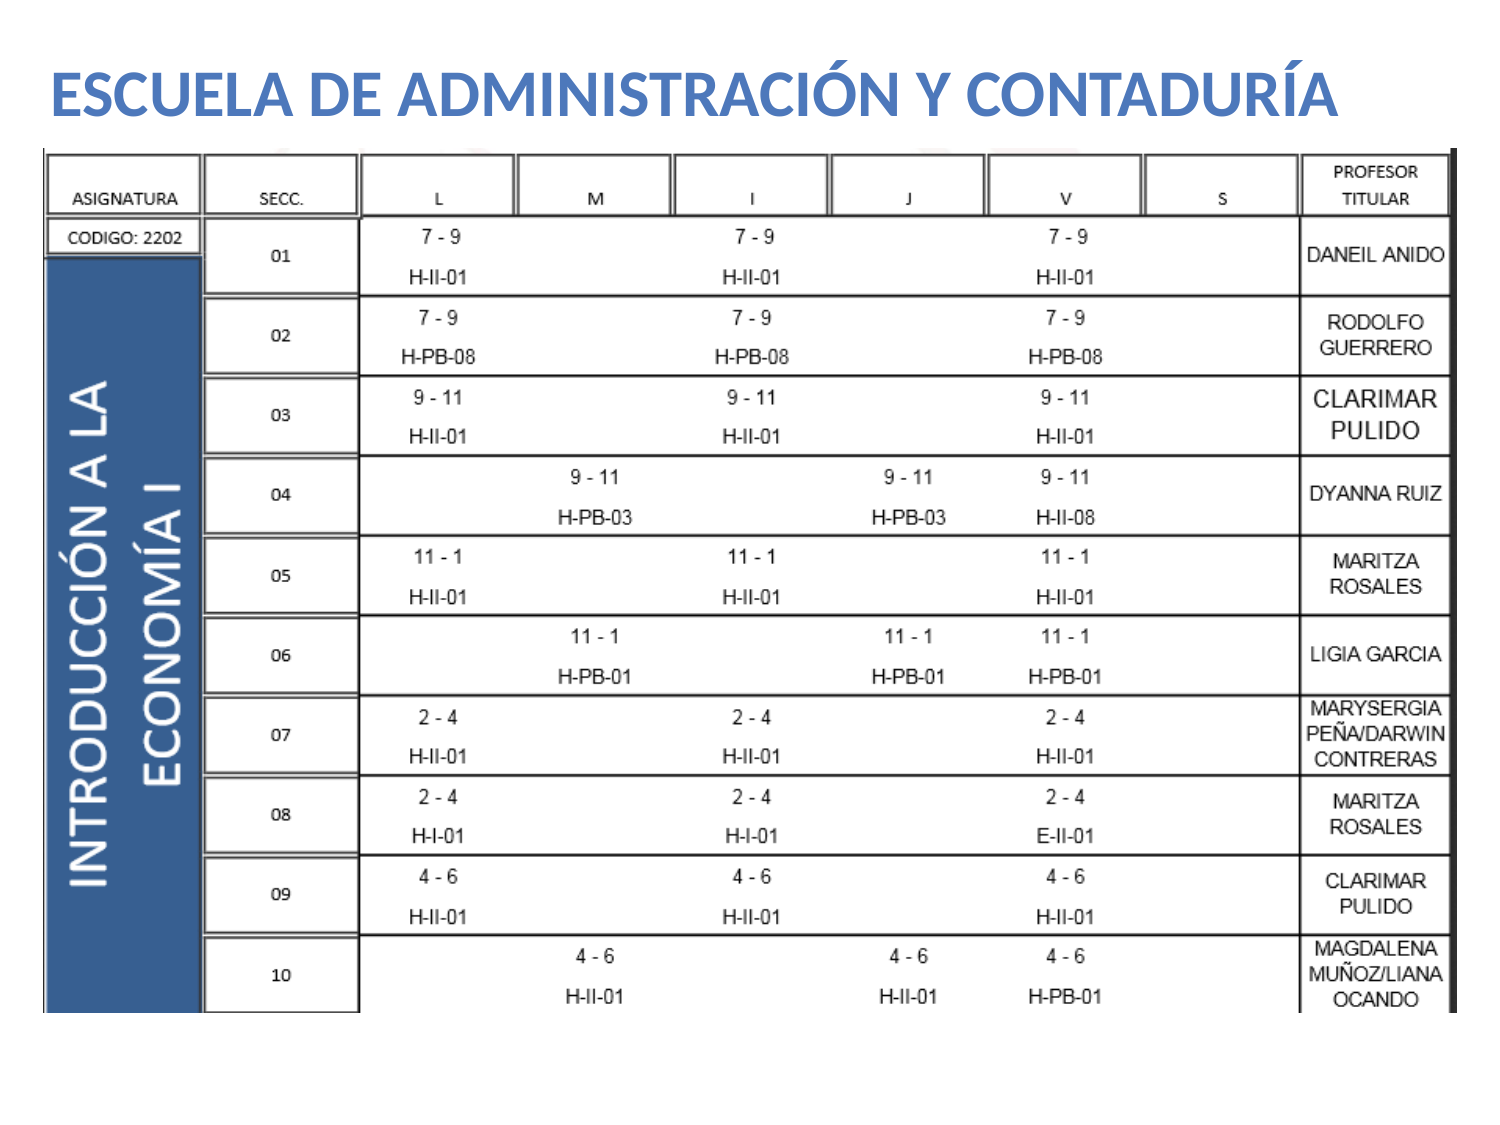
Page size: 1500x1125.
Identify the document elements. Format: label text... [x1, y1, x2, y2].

picture [43, 148, 1457, 1013]
text_box ESCUELA De administración y contaduría [35, 42, 1356, 138]
